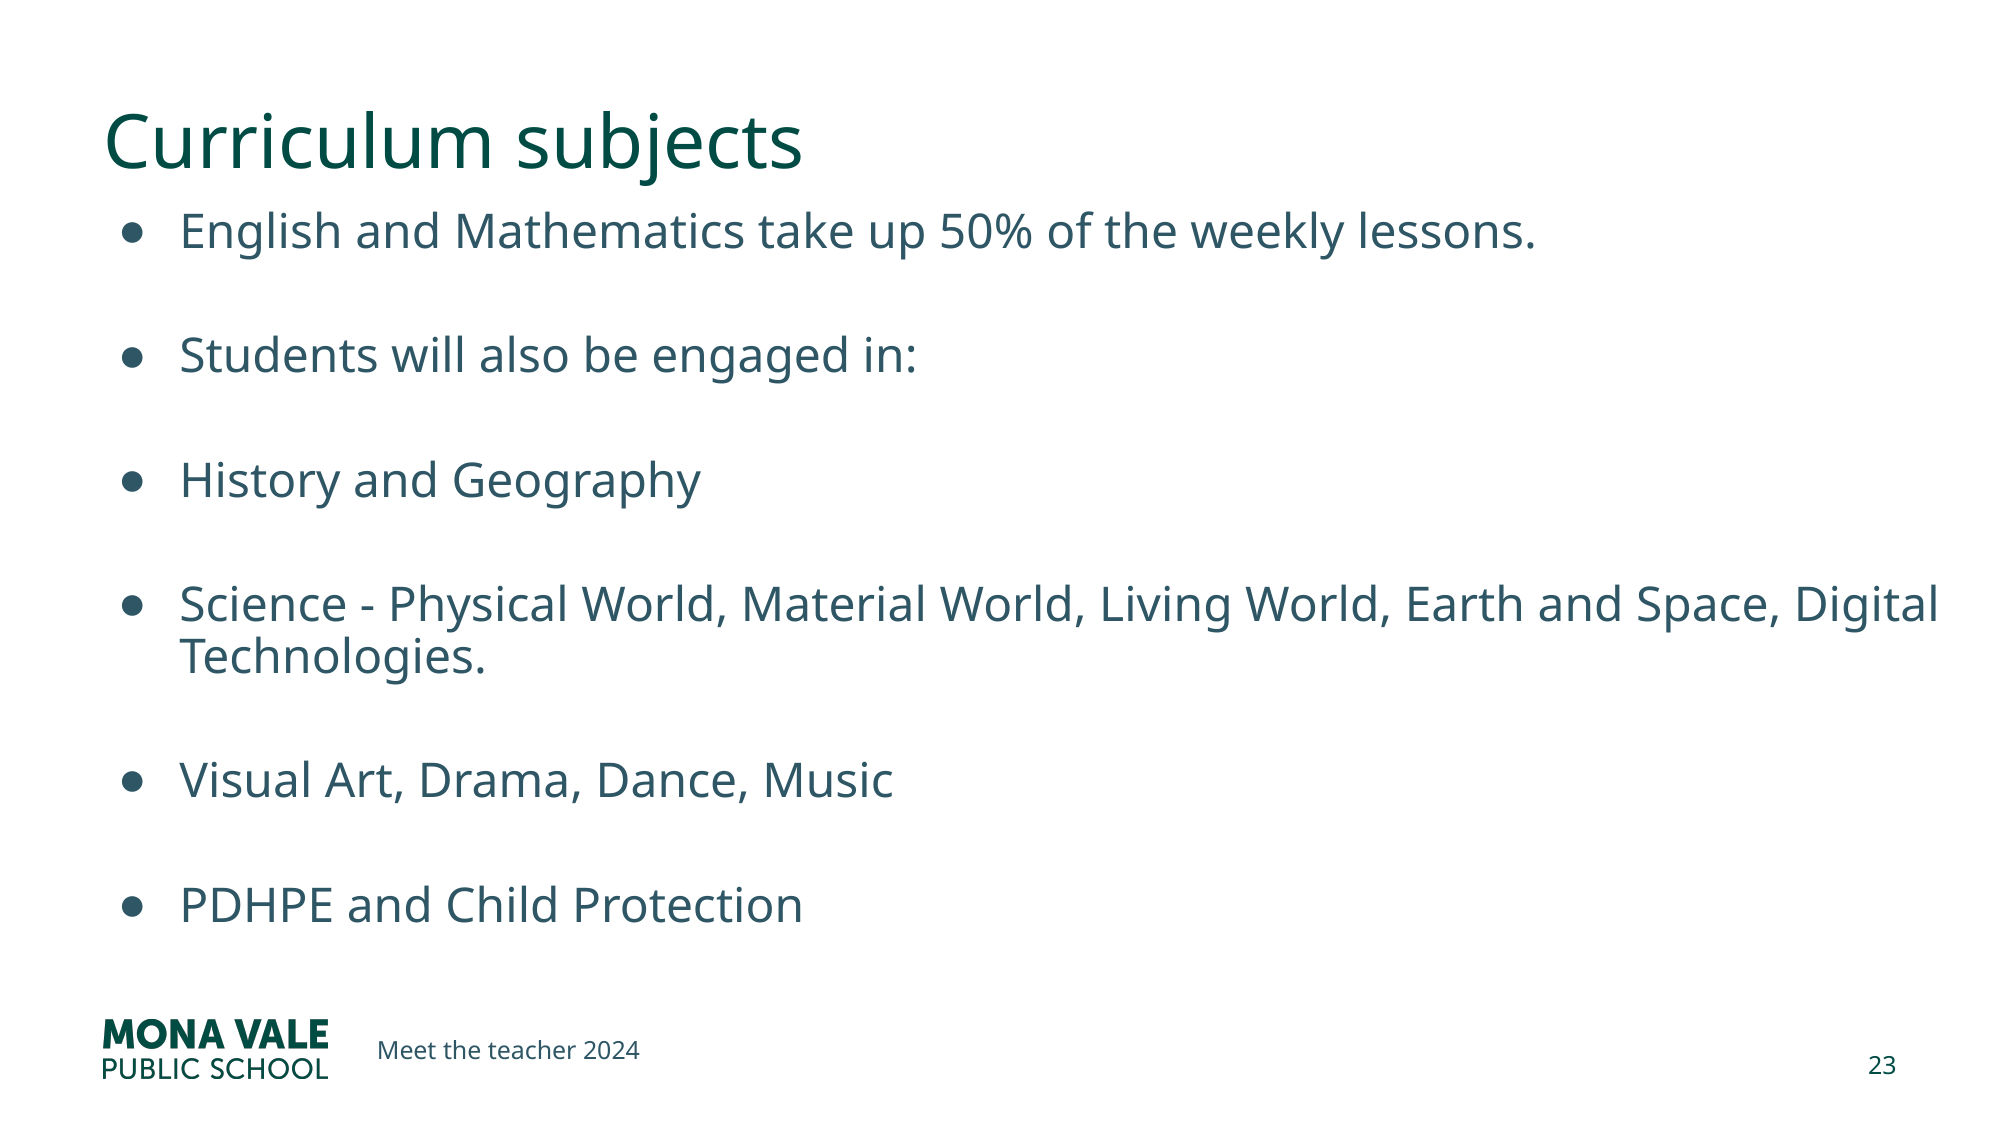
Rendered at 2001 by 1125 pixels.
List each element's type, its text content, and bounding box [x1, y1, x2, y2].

text_box Meet the teacher 2024 [361, 1019, 854, 1080]
picture [103, 1019, 328, 1079]
slide_number 23 [1753, 1049, 1897, 1084]
title Curriculum subjects [103, 103, 1897, 251]
list English and Mathematics take up 50% of the weekly lessons. Students will also be engaged in: History and Geography Science - Physical World, Material World, Living World, Earth and Space, Digital Technologies. Visual Art, Drama, Dance, Music PDHPE and Child Protection [104, 206, 1975, 964]
